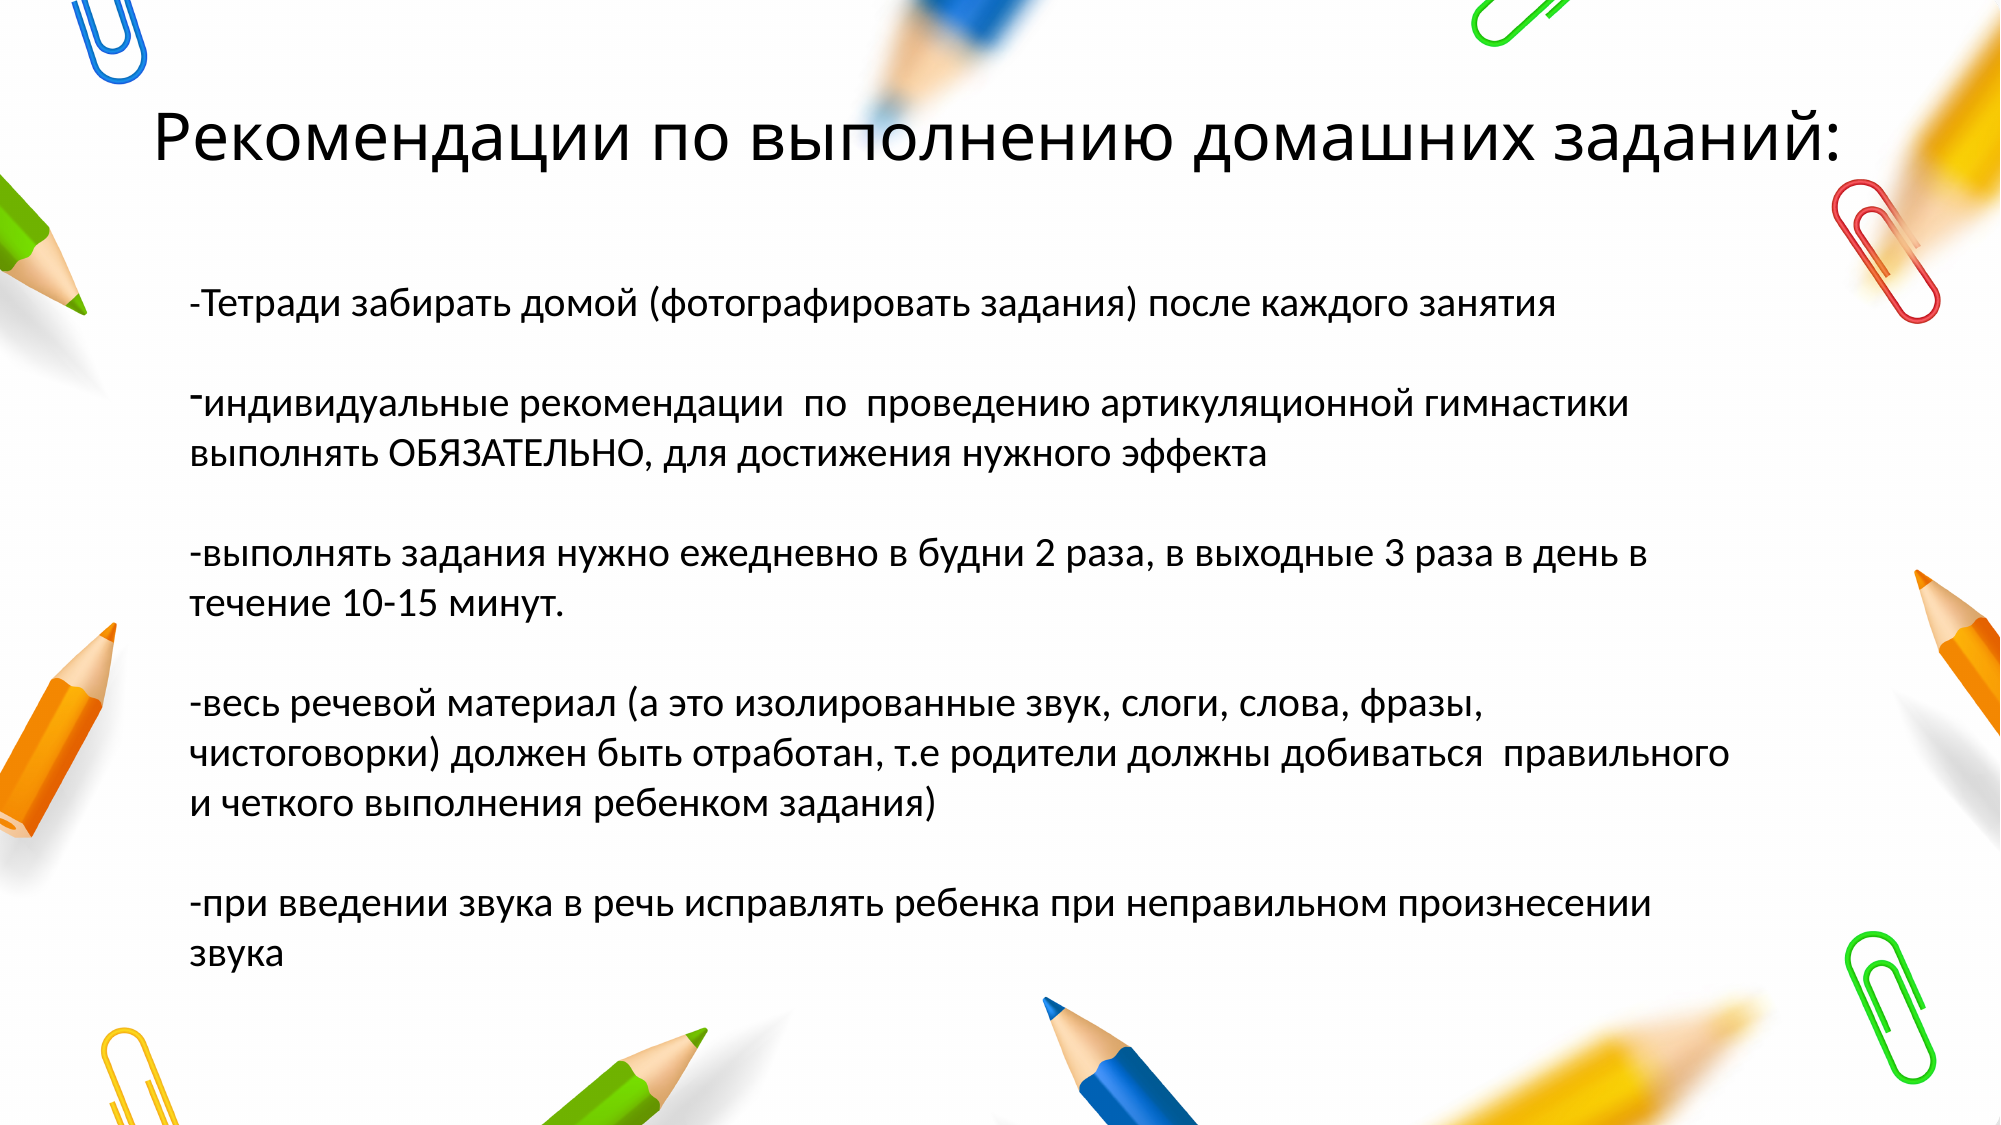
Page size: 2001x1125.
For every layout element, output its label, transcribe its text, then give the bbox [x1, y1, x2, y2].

title Рекомендации по выполнению домашних заданий: [137, 59, 1863, 219]
text_box -Тетради забирать домой (фотографировать задания) после каждого занятия индивидуальные рекомендации по проведению артикуляционной гимнастики выполнять ОБЯЗАТЕЛЬНО, для достижения нужного эффекта -выполнять задания нужно ежедневно в будни 2 раза, в выходные 3 раза в день в течение 10-15 минут. -весь речевой материал (а это изолированные звук, слоги, слова, фразы, чистоговорки) должен быть отработан, т.е родители должны добиваться правильного и четкого выполнения ребенком задания) -при введении звука в речь исправлять ребенка при неправильном произнесении звука [174, 266, 1760, 982]
picture [0, 0, 2000, 1125]
